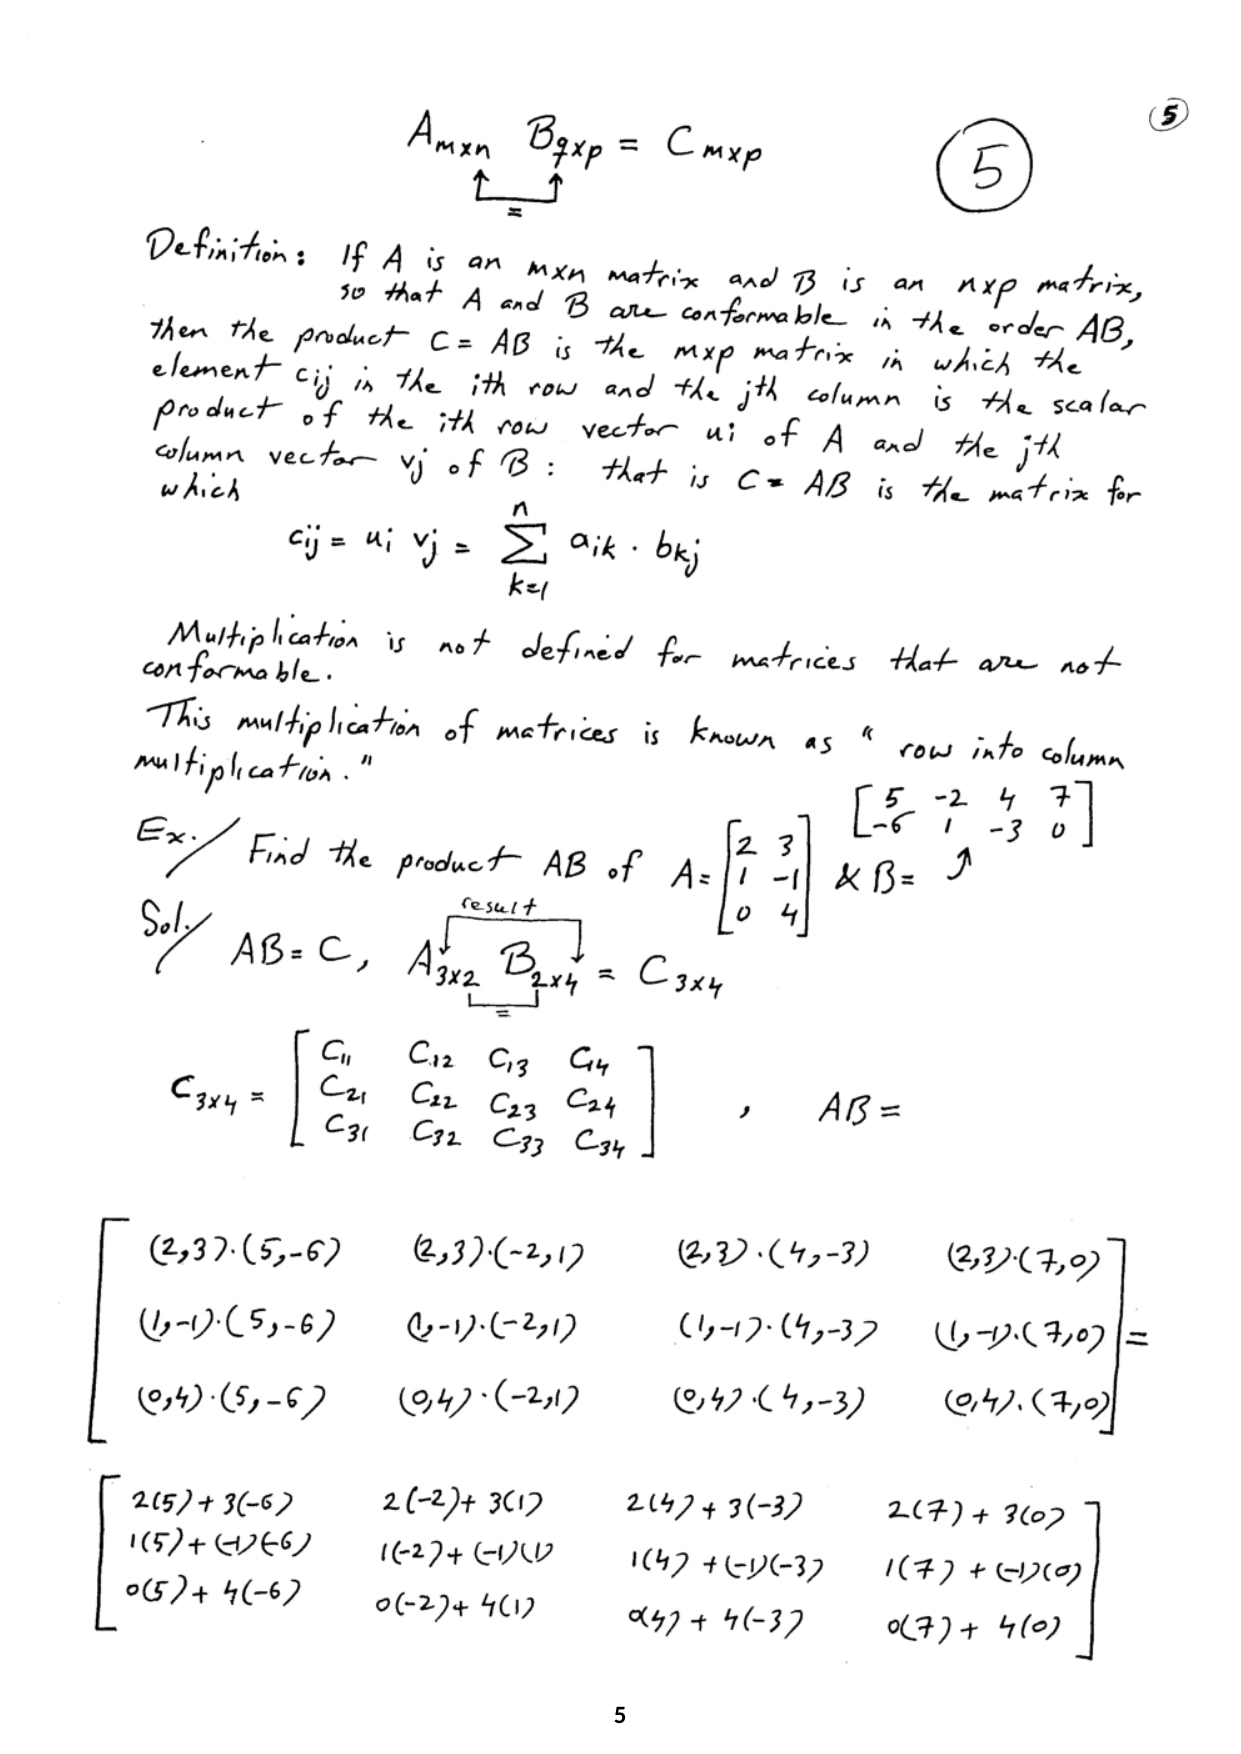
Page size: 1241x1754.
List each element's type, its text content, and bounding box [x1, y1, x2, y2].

text_box 5 [613, 1710, 648, 1729]
picture [26, 25, 1213, 1701]
